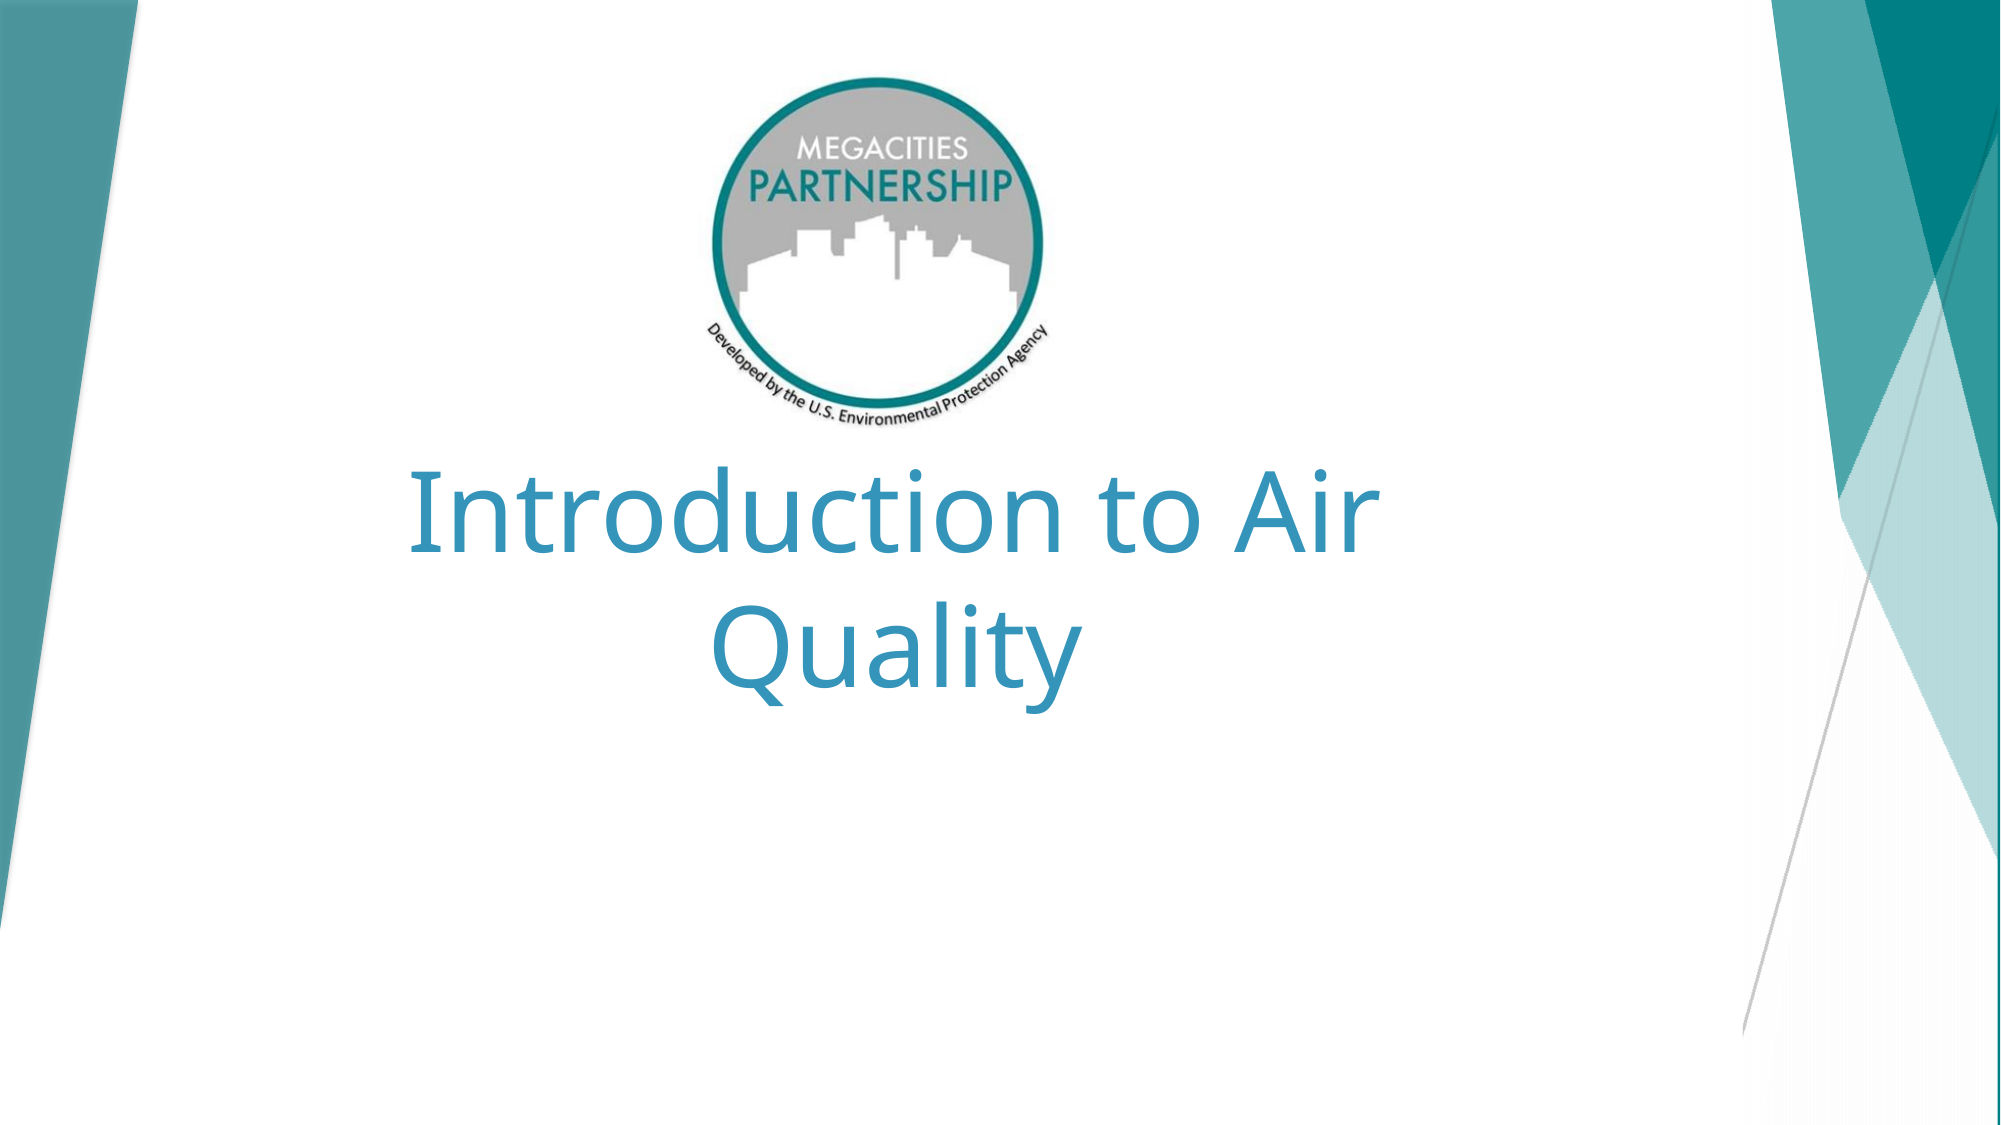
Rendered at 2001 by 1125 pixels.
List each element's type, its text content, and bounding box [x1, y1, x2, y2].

picture [1742, 0, 1998, 1125]
title Introduction to Air Quality [258, 447, 1533, 718]
picture [667, 56, 1102, 444]
